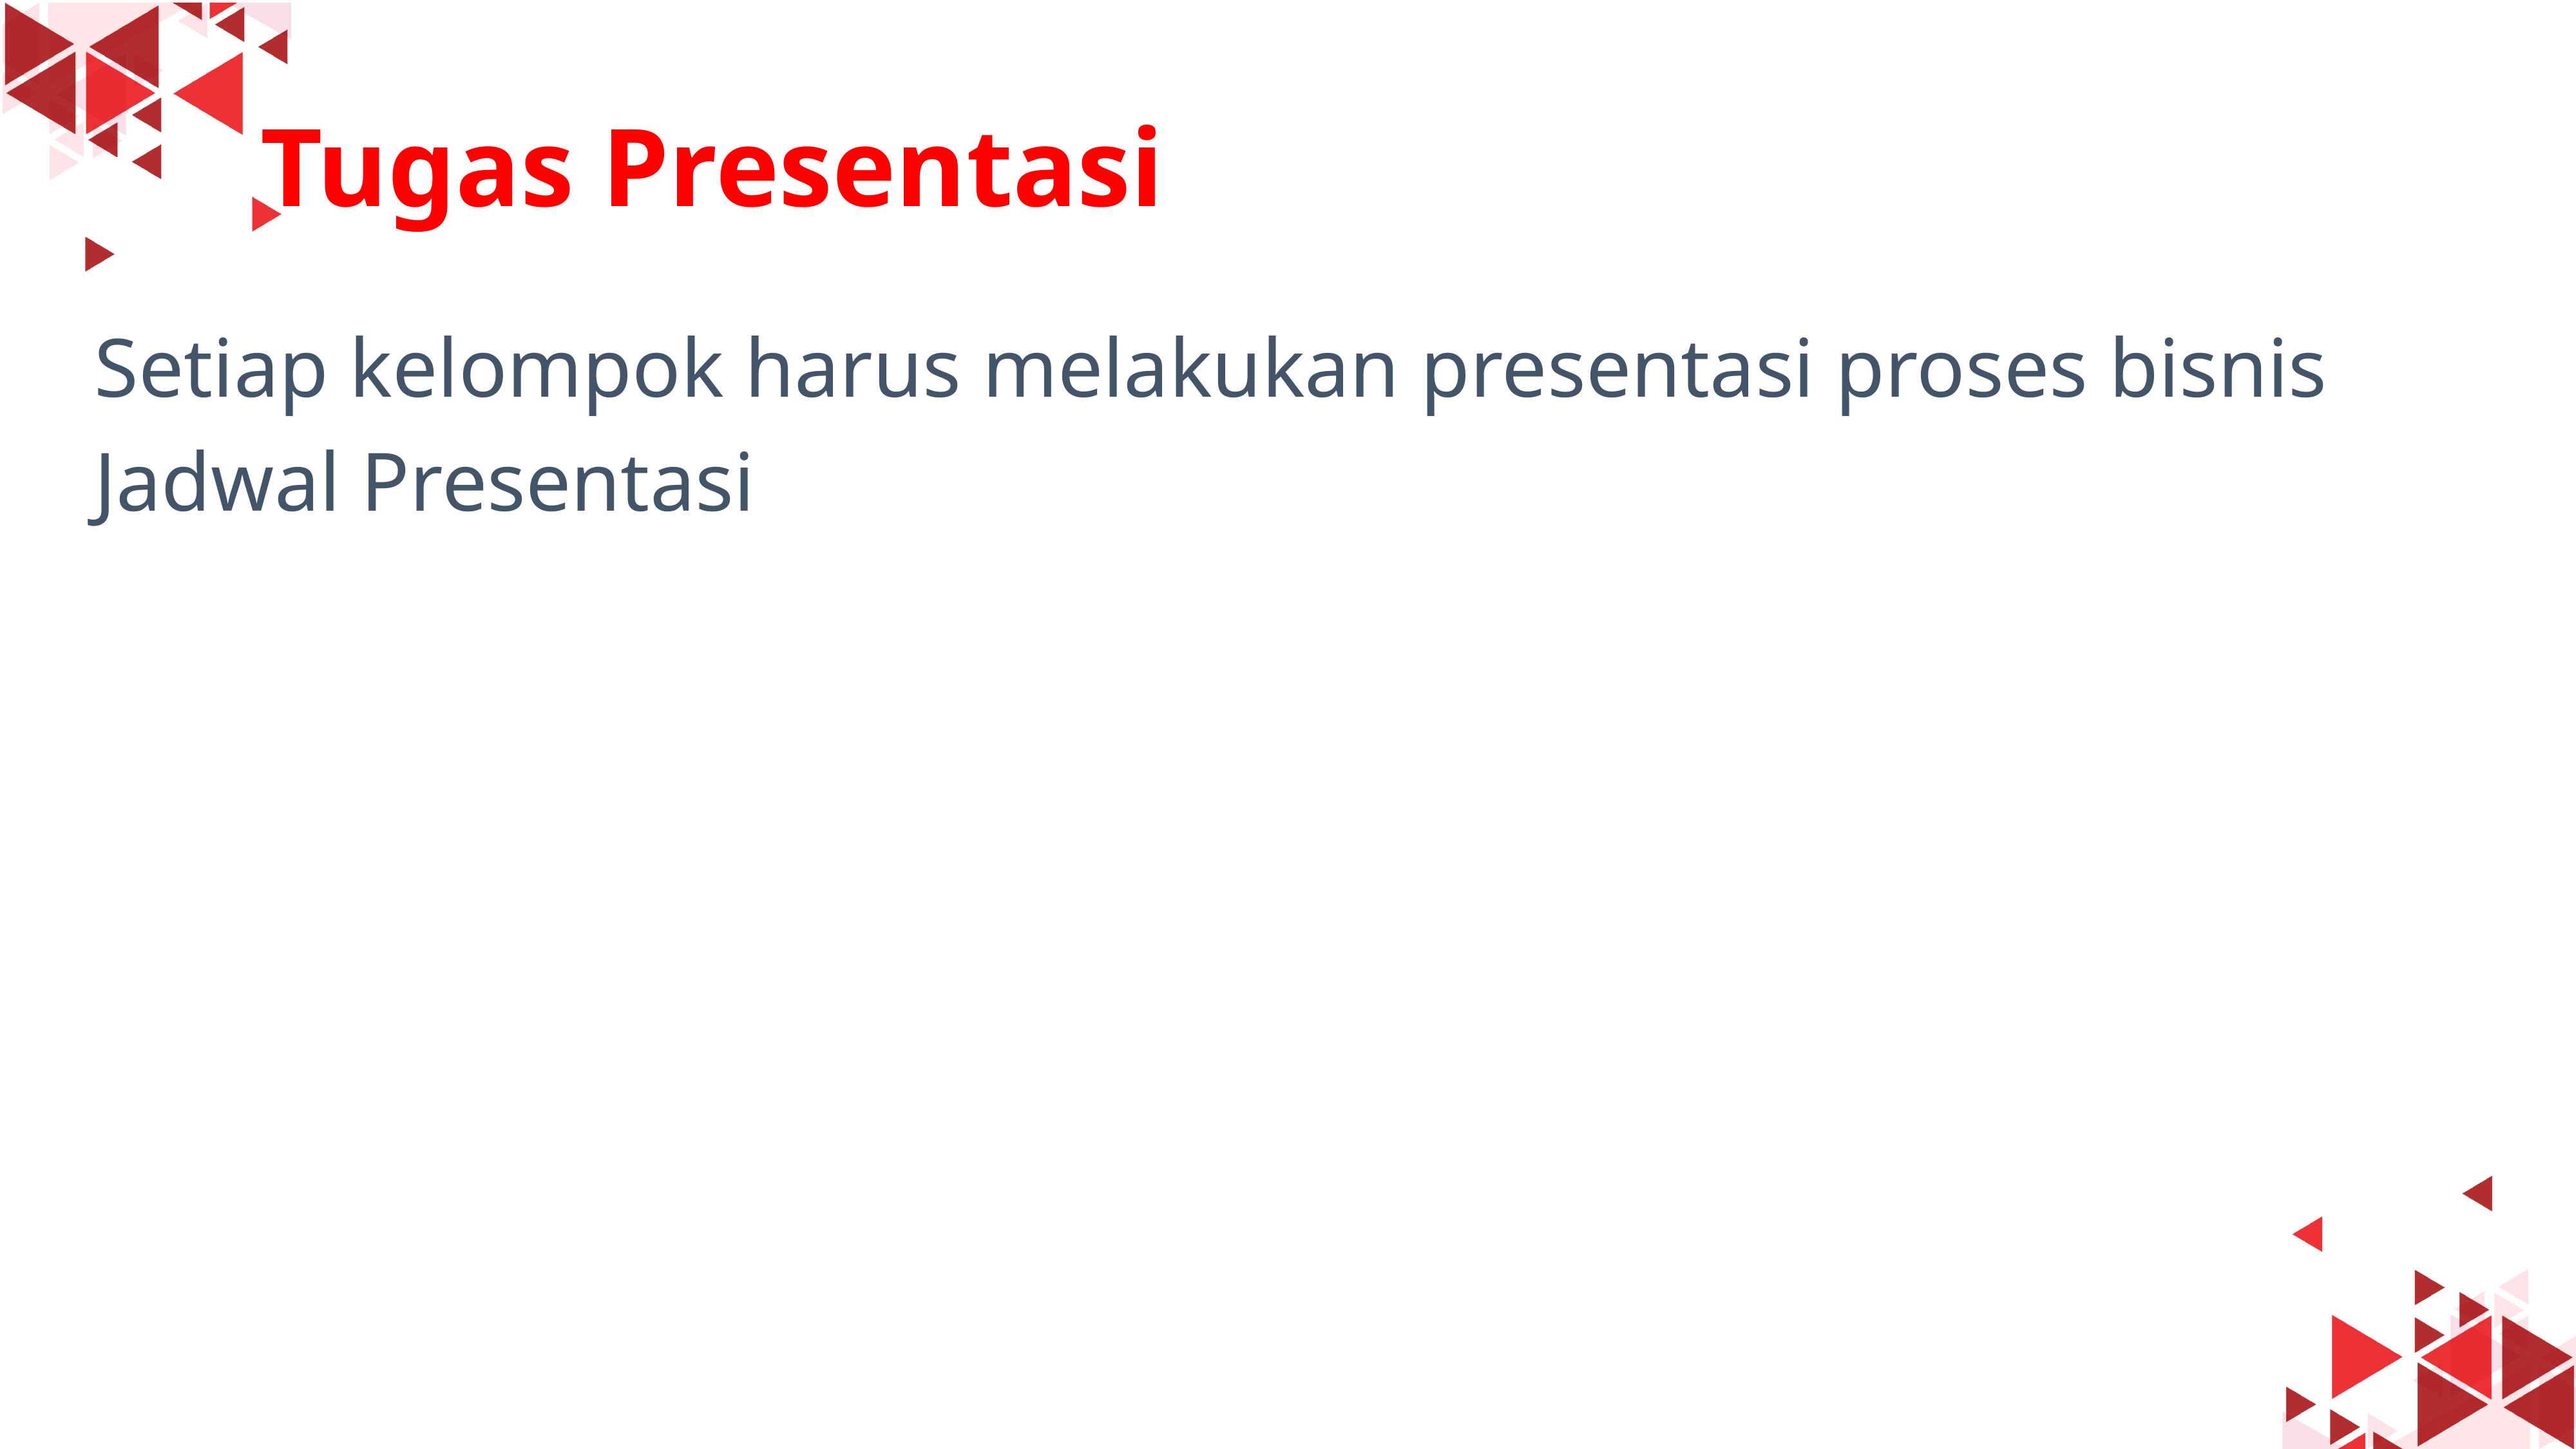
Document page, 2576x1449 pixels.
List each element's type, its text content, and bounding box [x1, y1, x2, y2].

list Setiap kelompok harus melakukan presentasi proses bisnis Jadwal Presentasi [84, 323, 2481, 1289]
picture [3, 3, 318, 304]
picture [2255, 1142, 2576, 1449]
text_box Tugas Presentasi [251, 94, 1174, 232]
